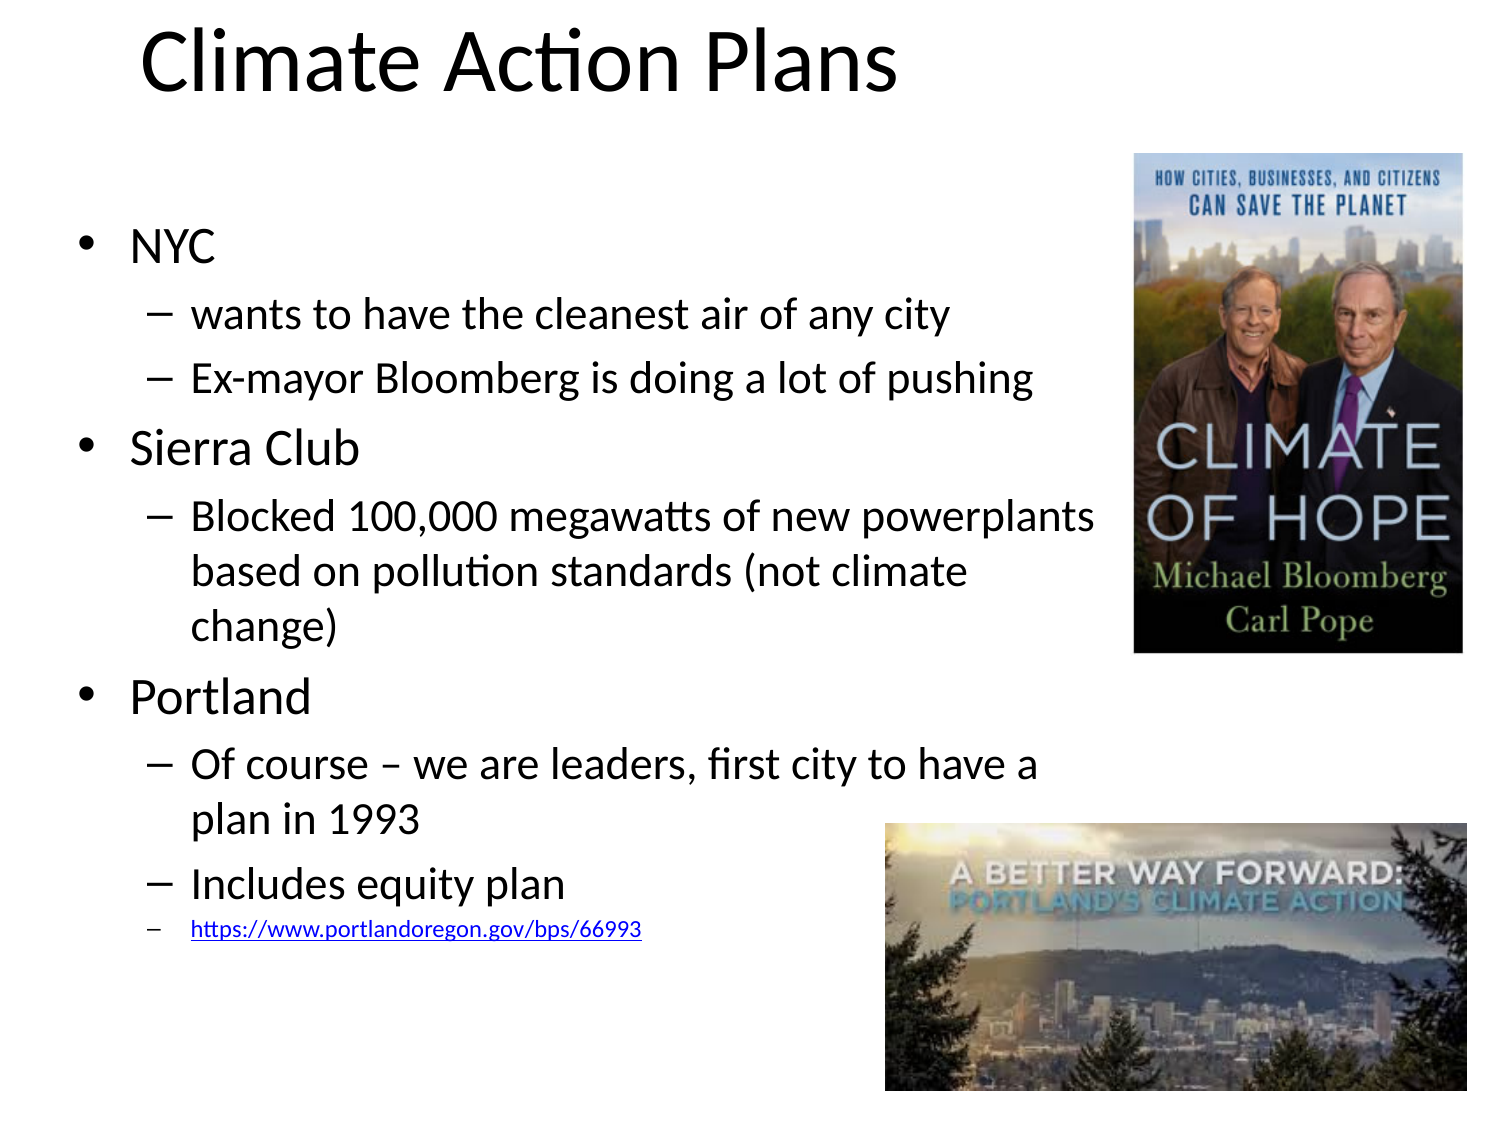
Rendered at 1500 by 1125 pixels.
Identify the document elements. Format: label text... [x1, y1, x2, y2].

list NYC wants to have the cleanest air of any city Ex-mayor Bloomberg is doing a lot of pushing Sierra Club Blocked 100,000 megawatts of new powerplants based on pollution standards (not climate change) Portland Of course – we are leaders, first city to have a plan in 1993 Includes equity plan https://www.portlandoregon.gov/bps/66993 [62, 203, 1131, 955]
title Climate Action Plans [75, 45, 966, 174]
picture [1130, 153, 1467, 656]
picture [884, 822, 1467, 1091]
